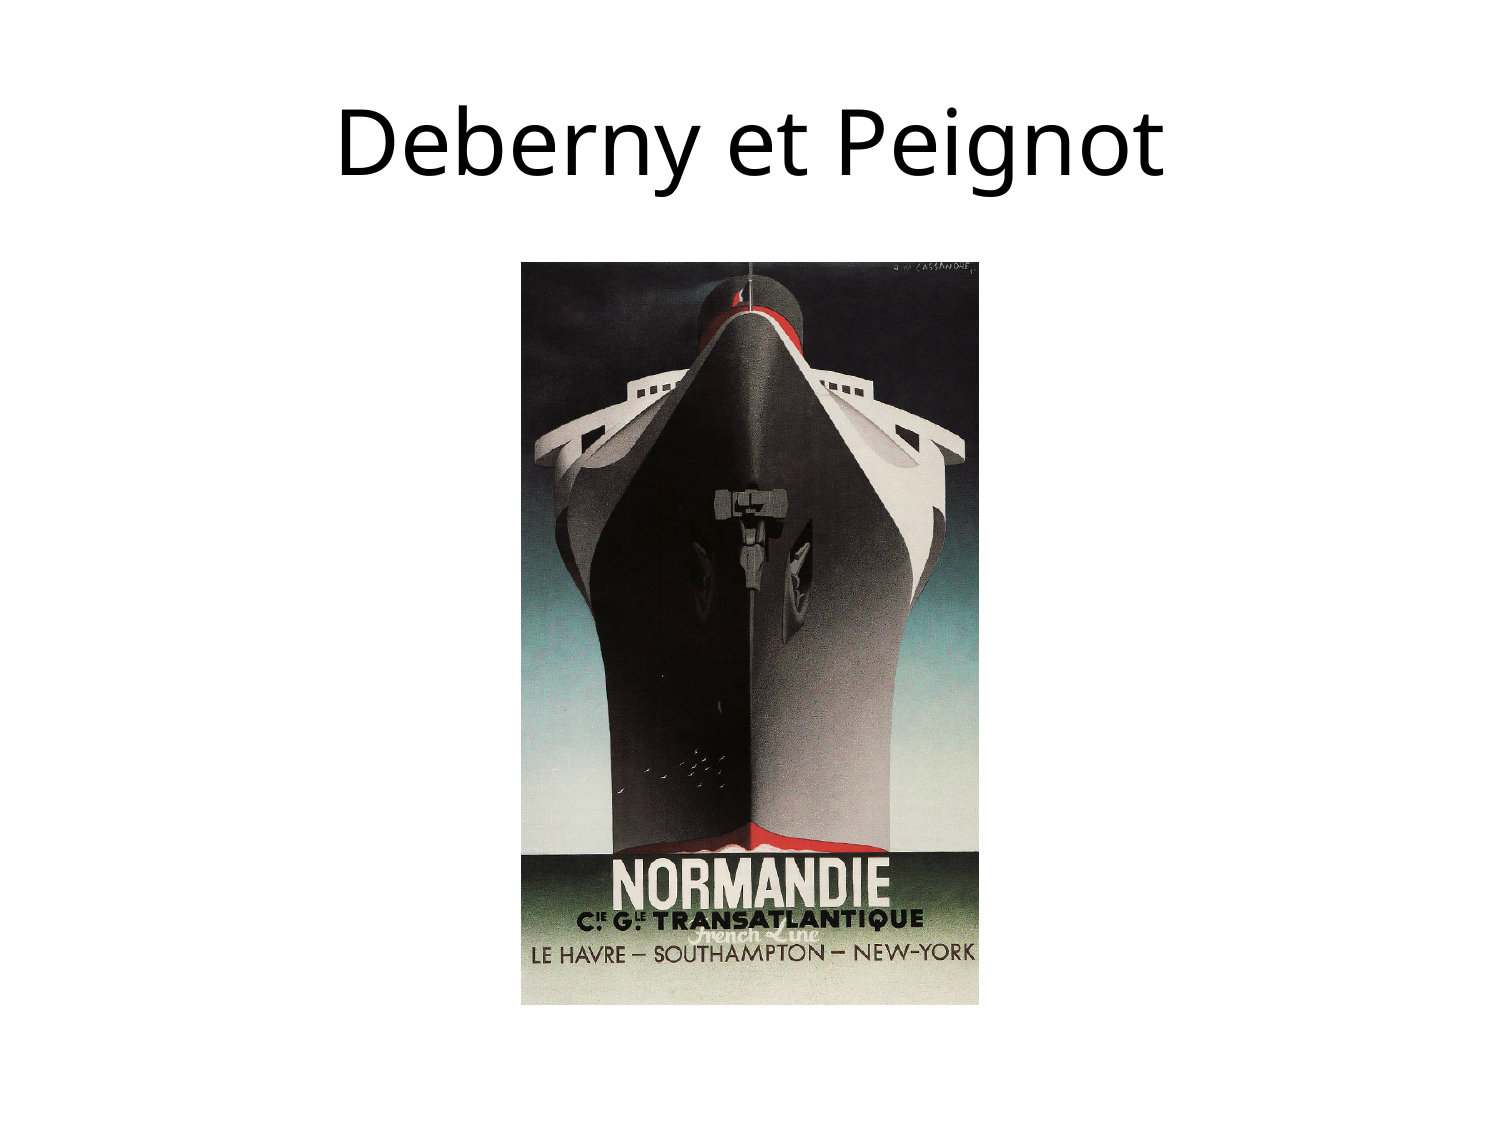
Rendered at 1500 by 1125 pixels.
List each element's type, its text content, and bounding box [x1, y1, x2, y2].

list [74, 262, 1426, 1006]
title Deberny et Peignot [75, 45, 1425, 233]
